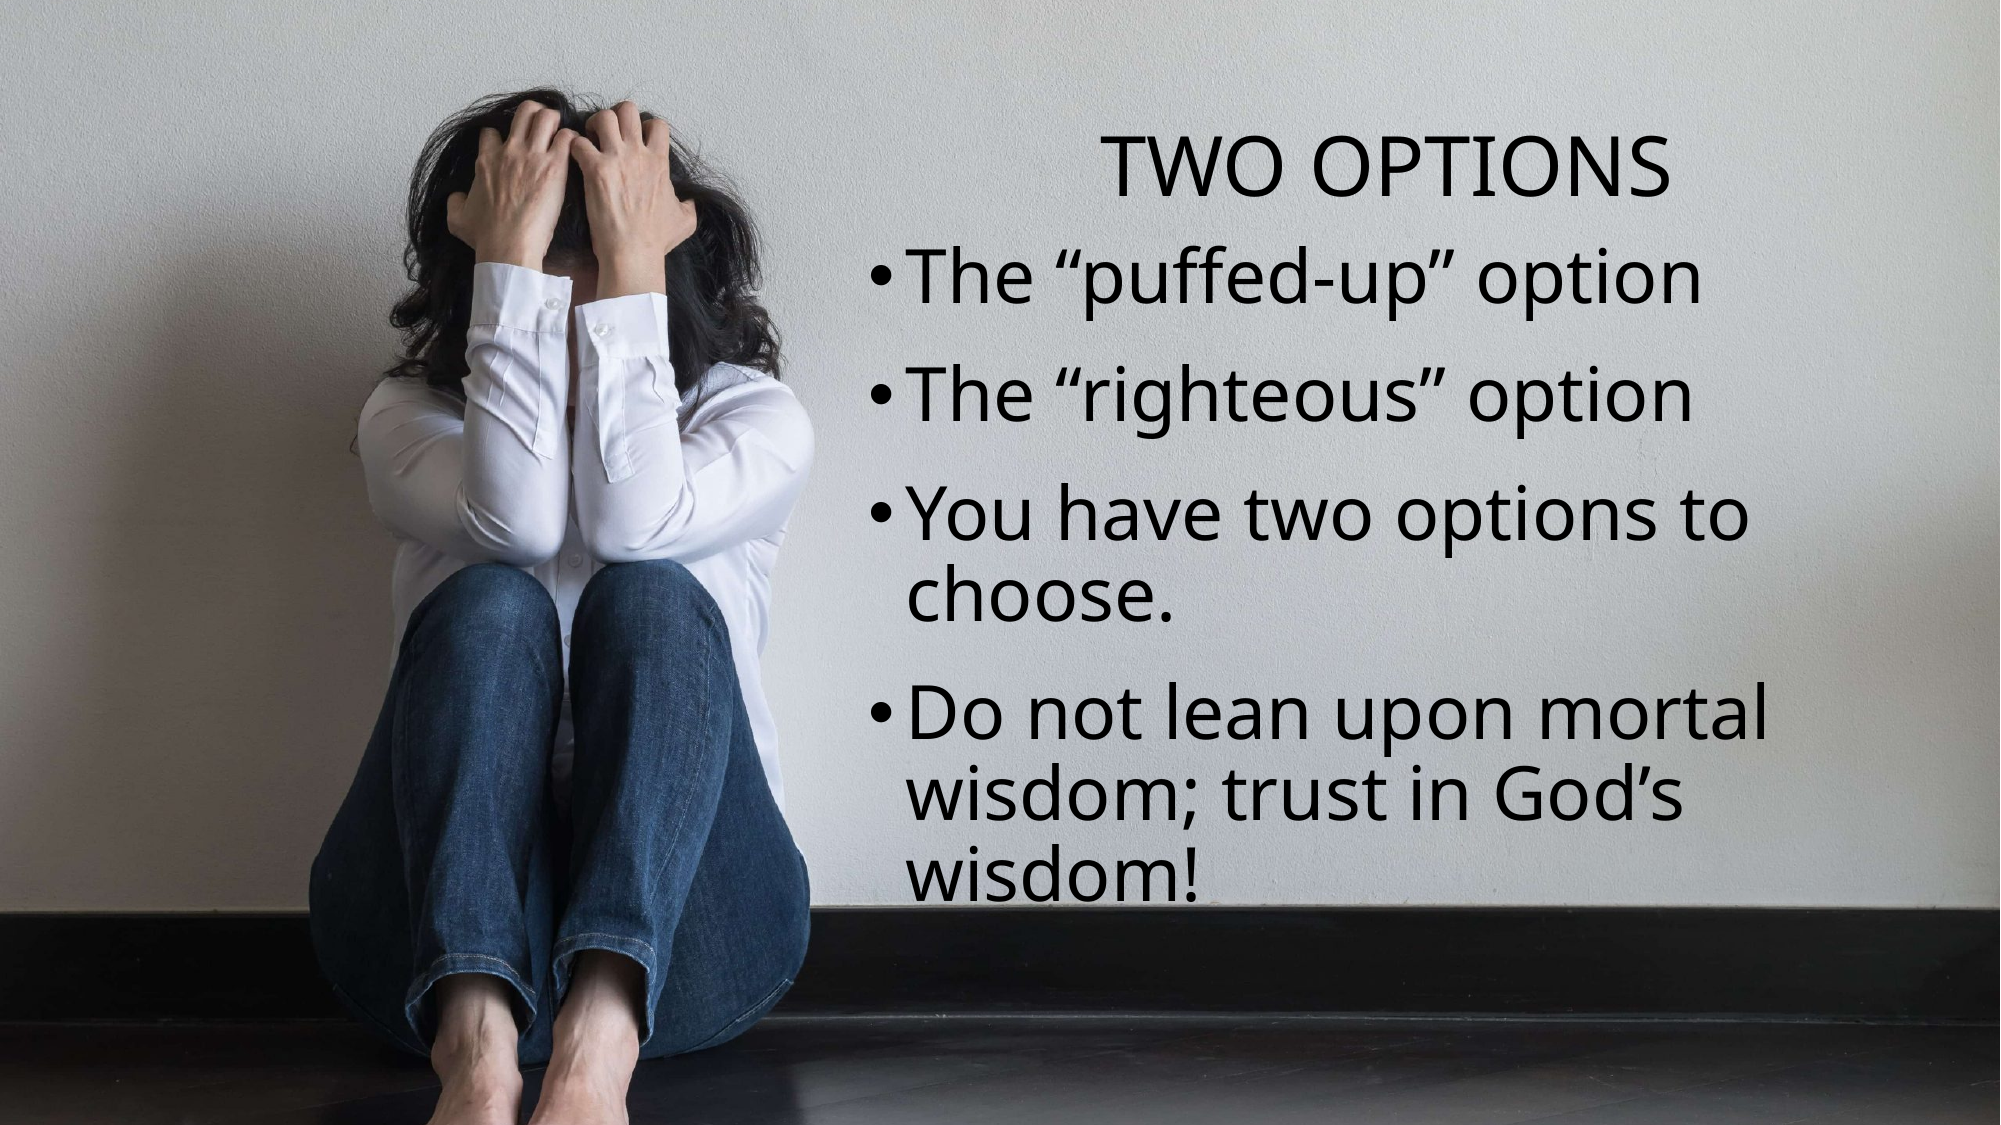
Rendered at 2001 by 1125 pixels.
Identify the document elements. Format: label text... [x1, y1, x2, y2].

picture [0, 0, 2000, 1125]
list The “puffed-up” option The “righteous” option You have two options to choose. Do not lean upon mortal wisdom; trust in God’s wisdom! [835, 206, 1948, 1028]
title Two Options [878, 81, 1896, 259]
